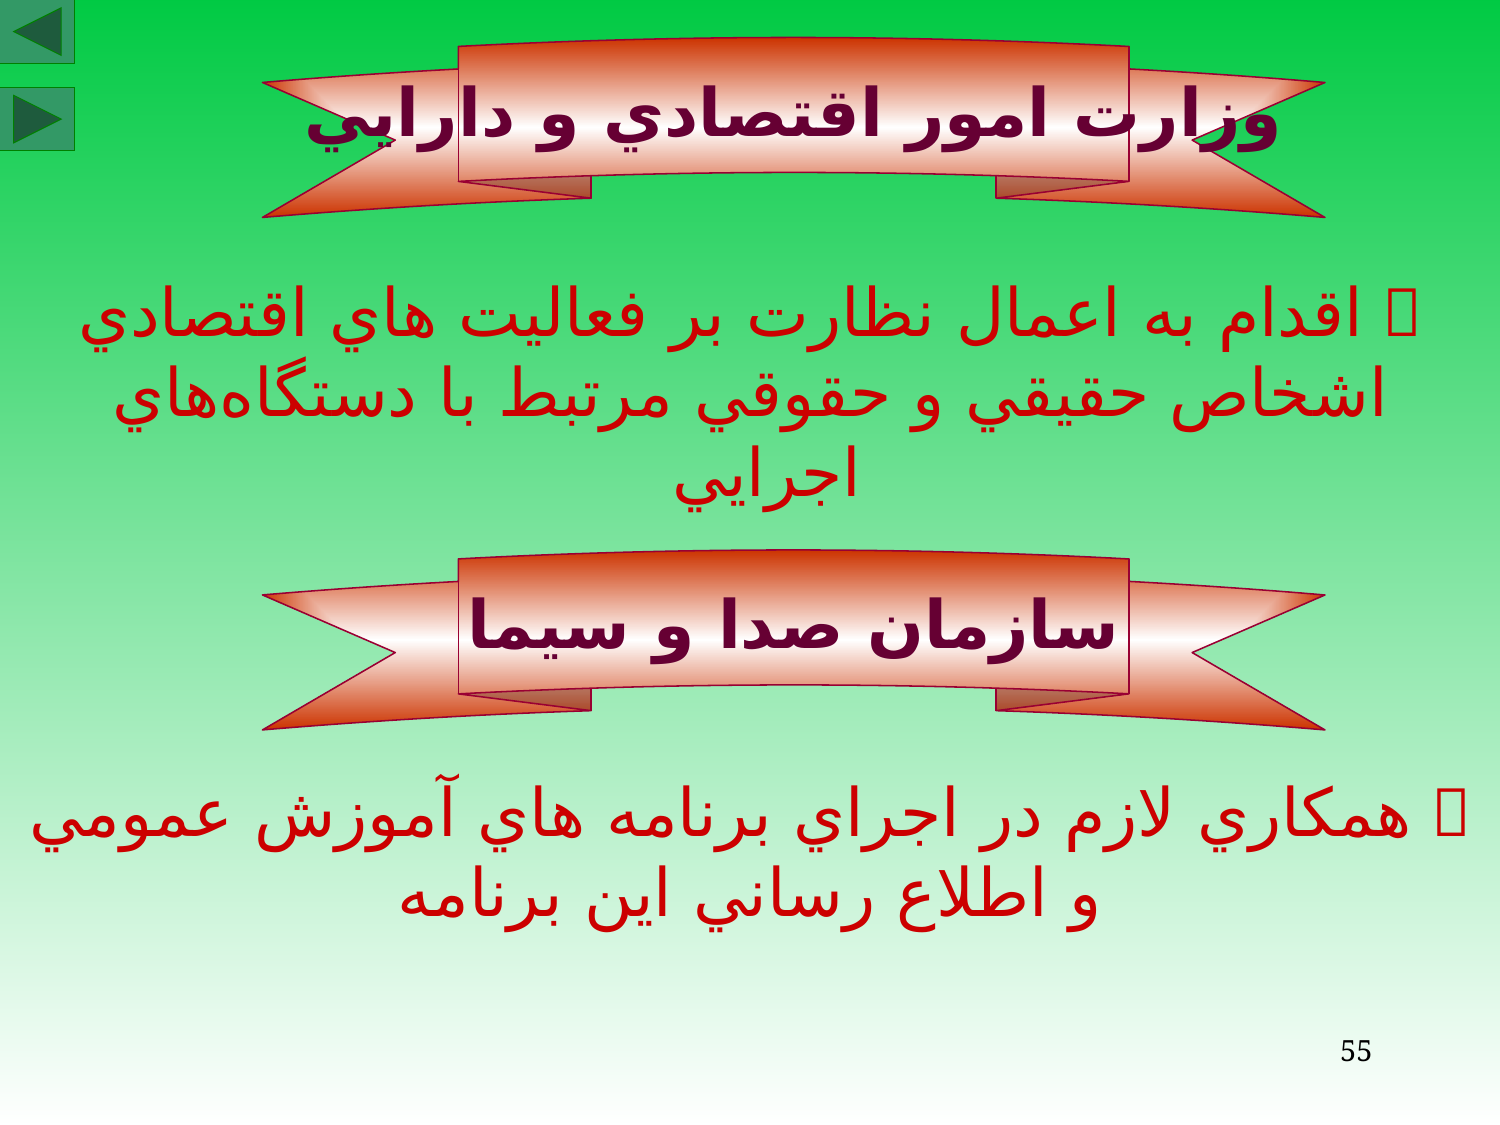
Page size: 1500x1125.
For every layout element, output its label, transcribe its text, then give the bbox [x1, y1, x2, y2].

text_box وزارت امور اقتصادي و دارايي [262, 37, 1325, 218]
text_box سازمان صدا و سيما [262, 549, 1325, 730]
text_box  اقدام به اعمال نظارت بر فعاليت هاي اقتصادي اشخاص حقيقي و حقوقي مرتبط با دستگاه‌هاي اجرايي [0, 262, 1500, 518]
slide_number 55 [1074, 1024, 1388, 1101]
text_box  همكاري لازم در اجراي برنامه هاي آموزش عمومي و اطلاع رساني اين برنامه [0, 762, 1500, 938]
